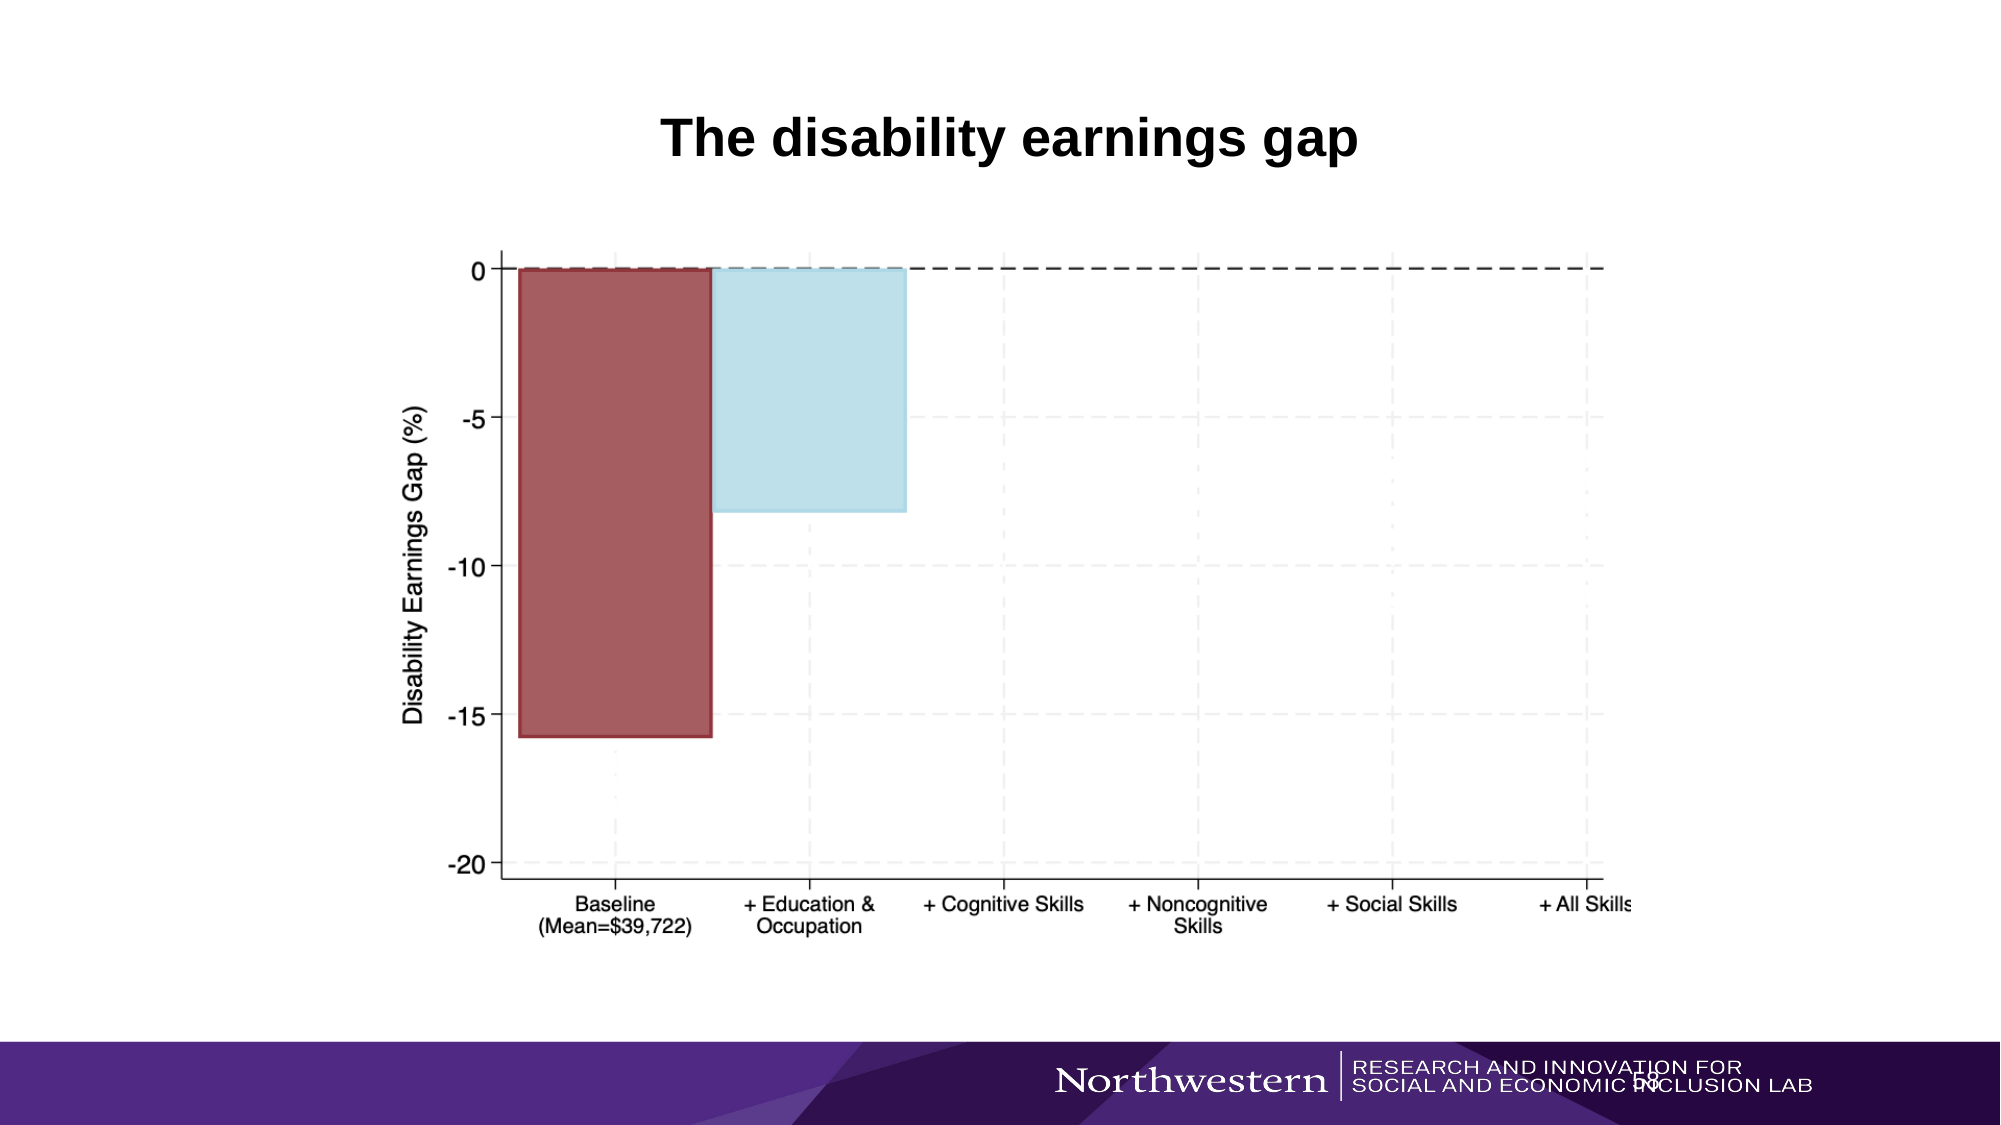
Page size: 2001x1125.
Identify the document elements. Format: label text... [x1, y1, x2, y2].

title The disability earnings gap [327, 45, 1694, 233]
slide_number 58 [1325, 1042, 1675, 1103]
picture [0, 0, 2000, 1125]
